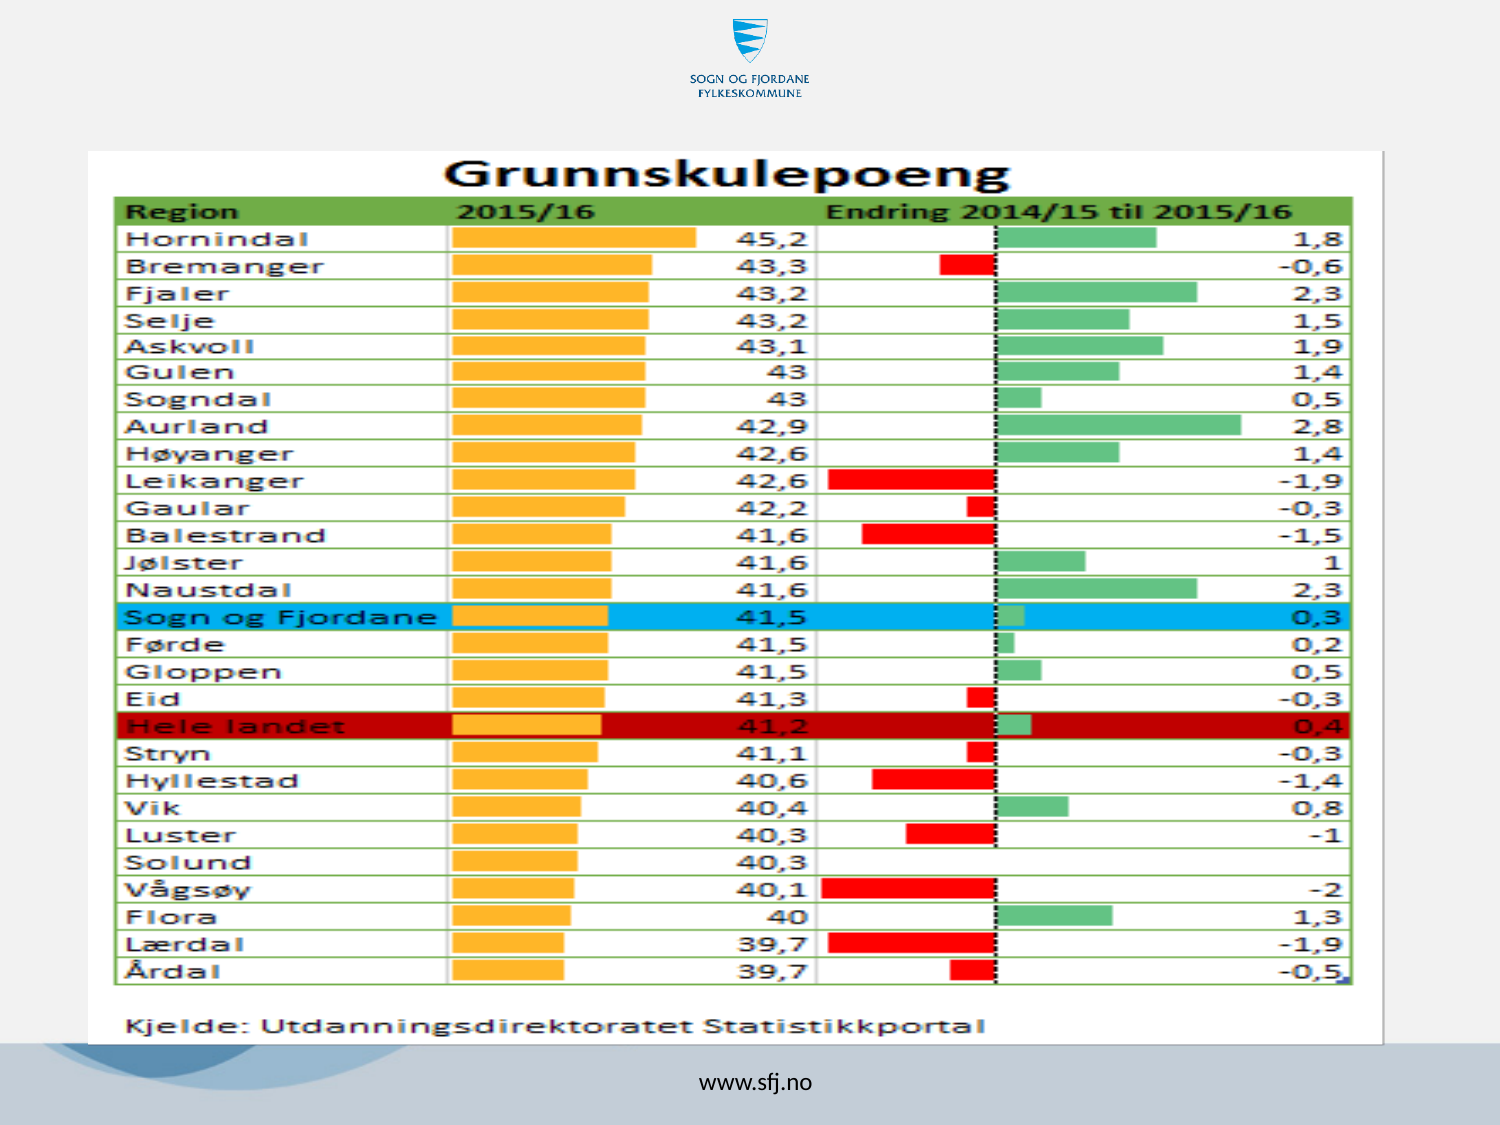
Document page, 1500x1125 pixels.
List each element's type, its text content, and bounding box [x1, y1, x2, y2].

picture [0, 0, 1500, 1125]
footer www.sfj.no [395, 1058, 1117, 1103]
